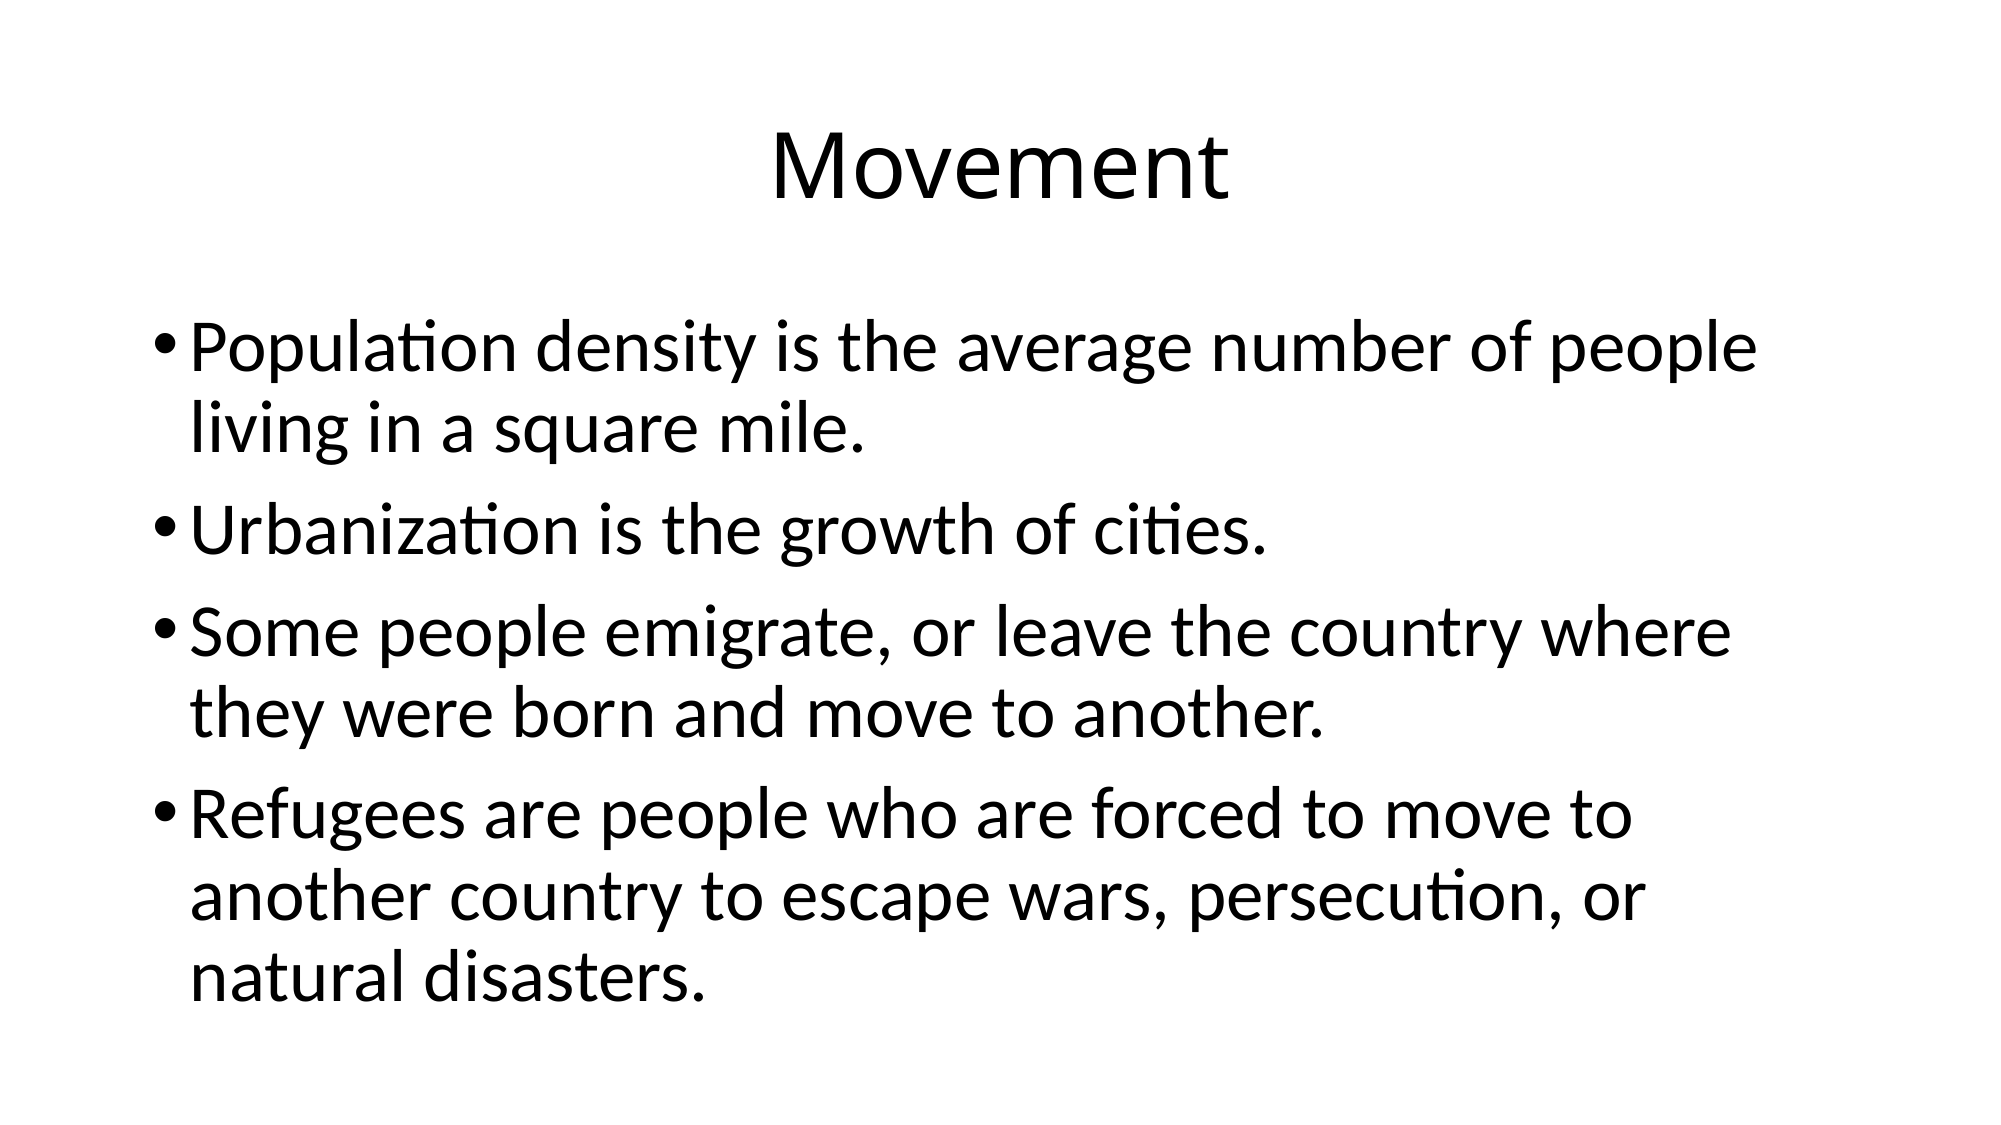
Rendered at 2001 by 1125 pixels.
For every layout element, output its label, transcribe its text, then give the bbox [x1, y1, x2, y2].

list Population density is the average number of people living in a square mile. Urbanization is the growth of cities. Some people emigrate, or leave the country where they were born and move to another. Refugees are people who are forced to move to another country to escape wars, persecution, or natural disasters. [137, 299, 1863, 1014]
title Movement [137, 59, 1863, 278]
